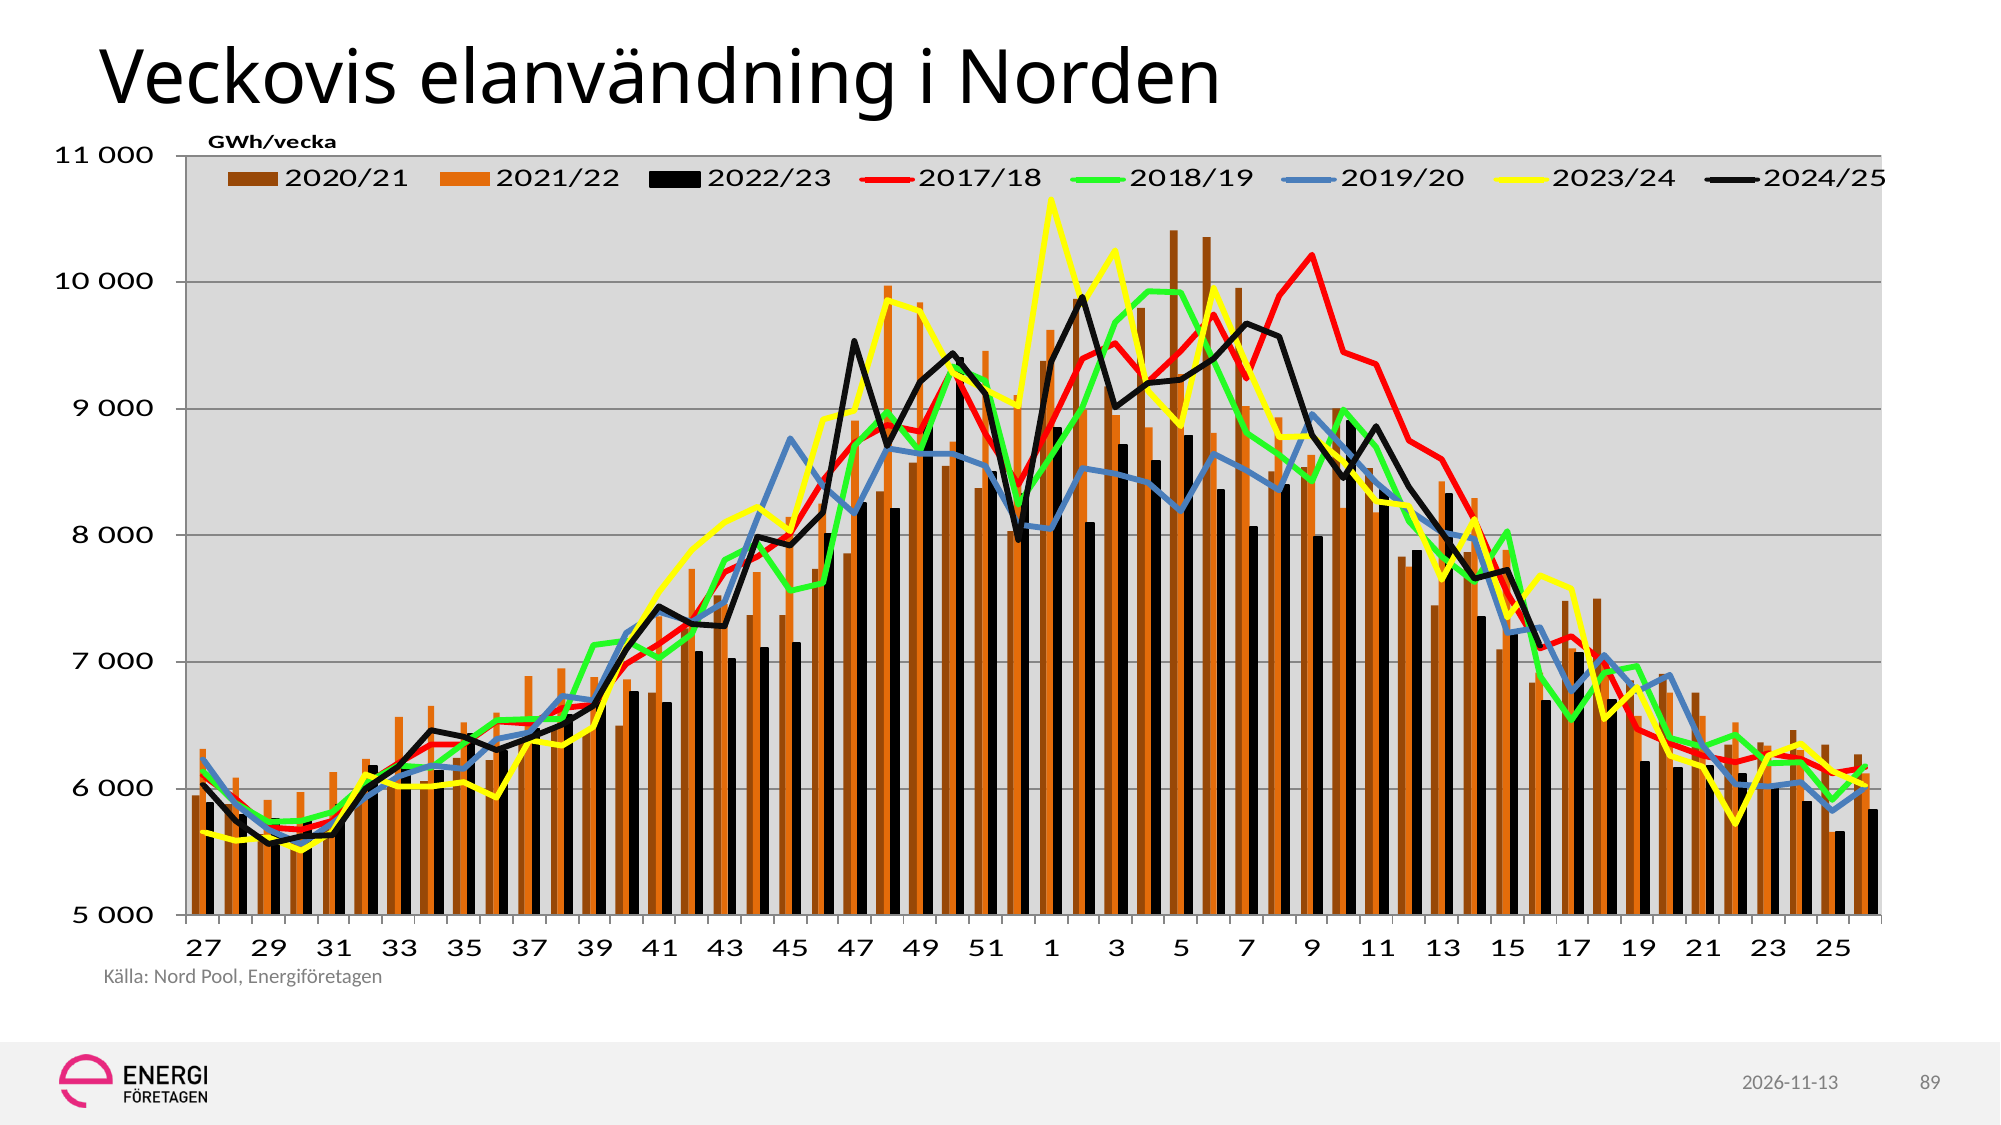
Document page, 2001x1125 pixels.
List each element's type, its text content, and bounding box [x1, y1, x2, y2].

picture [59, 1054, 207, 1108]
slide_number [1742, 1068, 1854, 1099]
picture [18, 104, 1946, 1001]
slide_number 89 [1882, 1068, 1941, 1099]
title Veckovis elanvändning i Norden [99, 23, 1900, 100]
